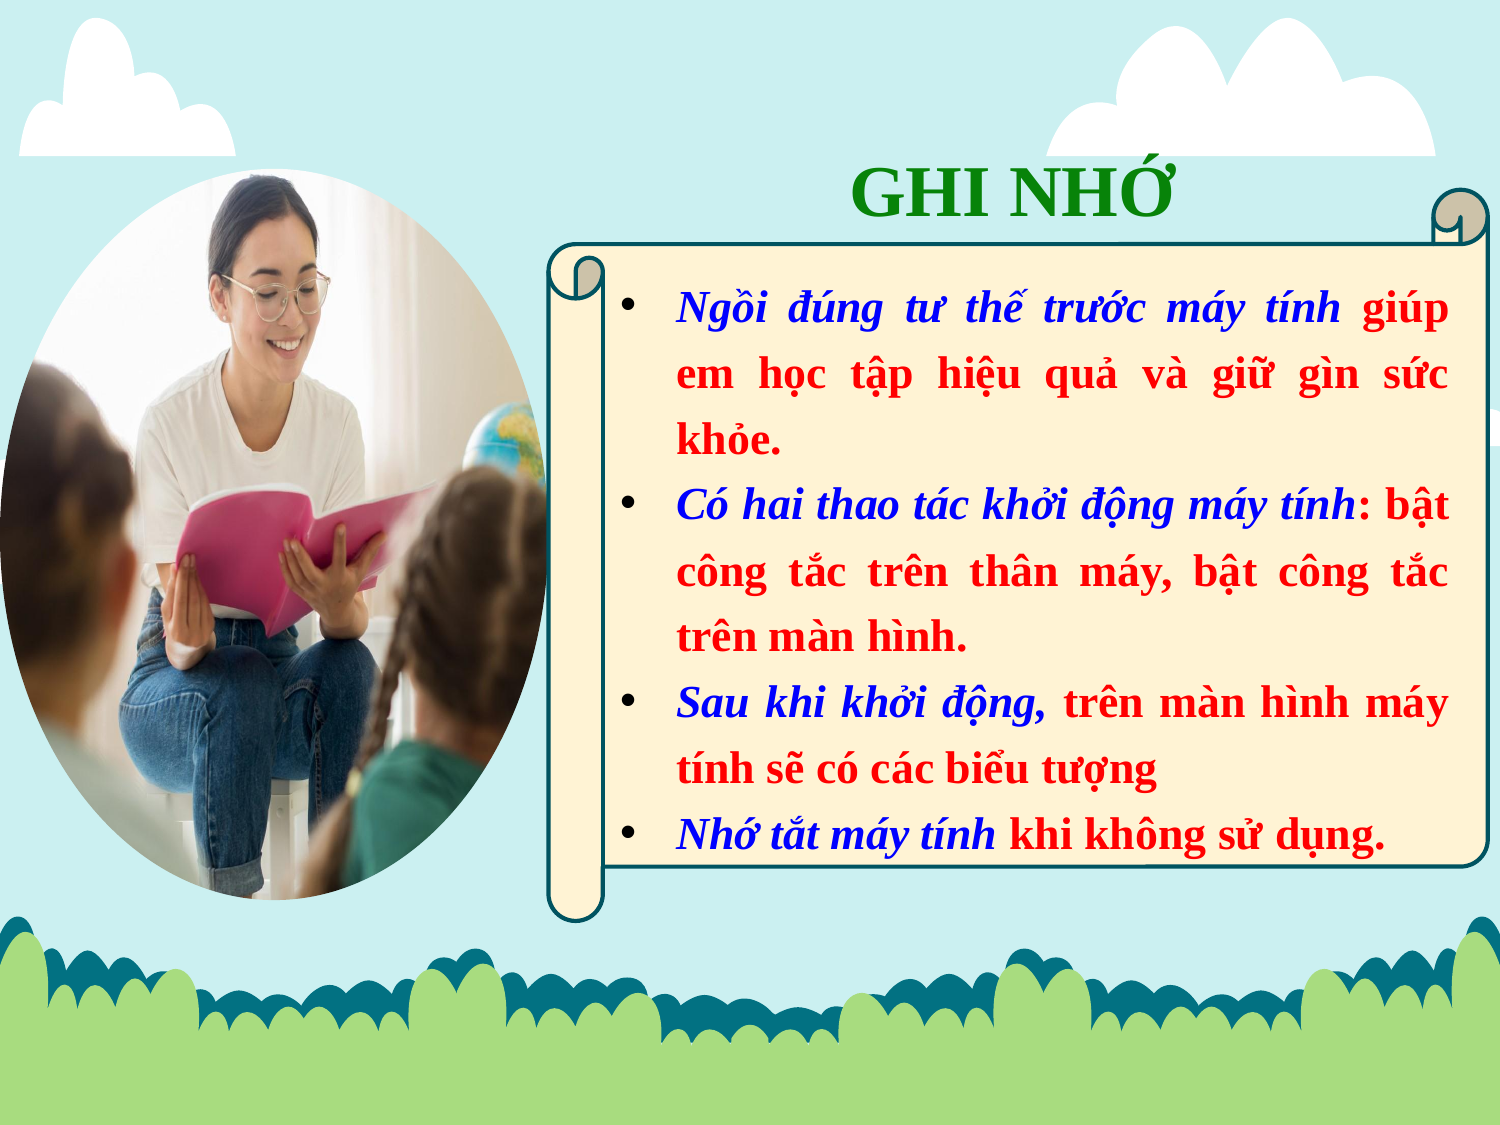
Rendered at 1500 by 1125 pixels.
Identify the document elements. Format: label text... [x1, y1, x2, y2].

text_box Ngồi đúng tư thế trước máy tính giúp em học tập hiệu quả và giữ gìn sức khỏe. Có hai thao tác khởi động máy tính: bật công tắc trên thân máy, bật công tắc trên màn hình. Sau khi khởi động, trên màn hình máy tính sẽ có các biểu tượng Nhớ tắt máy tính khi không sử dụng. [605, 257, 1465, 867]
picture [0, 168, 549, 901]
title GHI NHỚ [724, 128, 1301, 242]
text_box [549, 187, 1490, 924]
